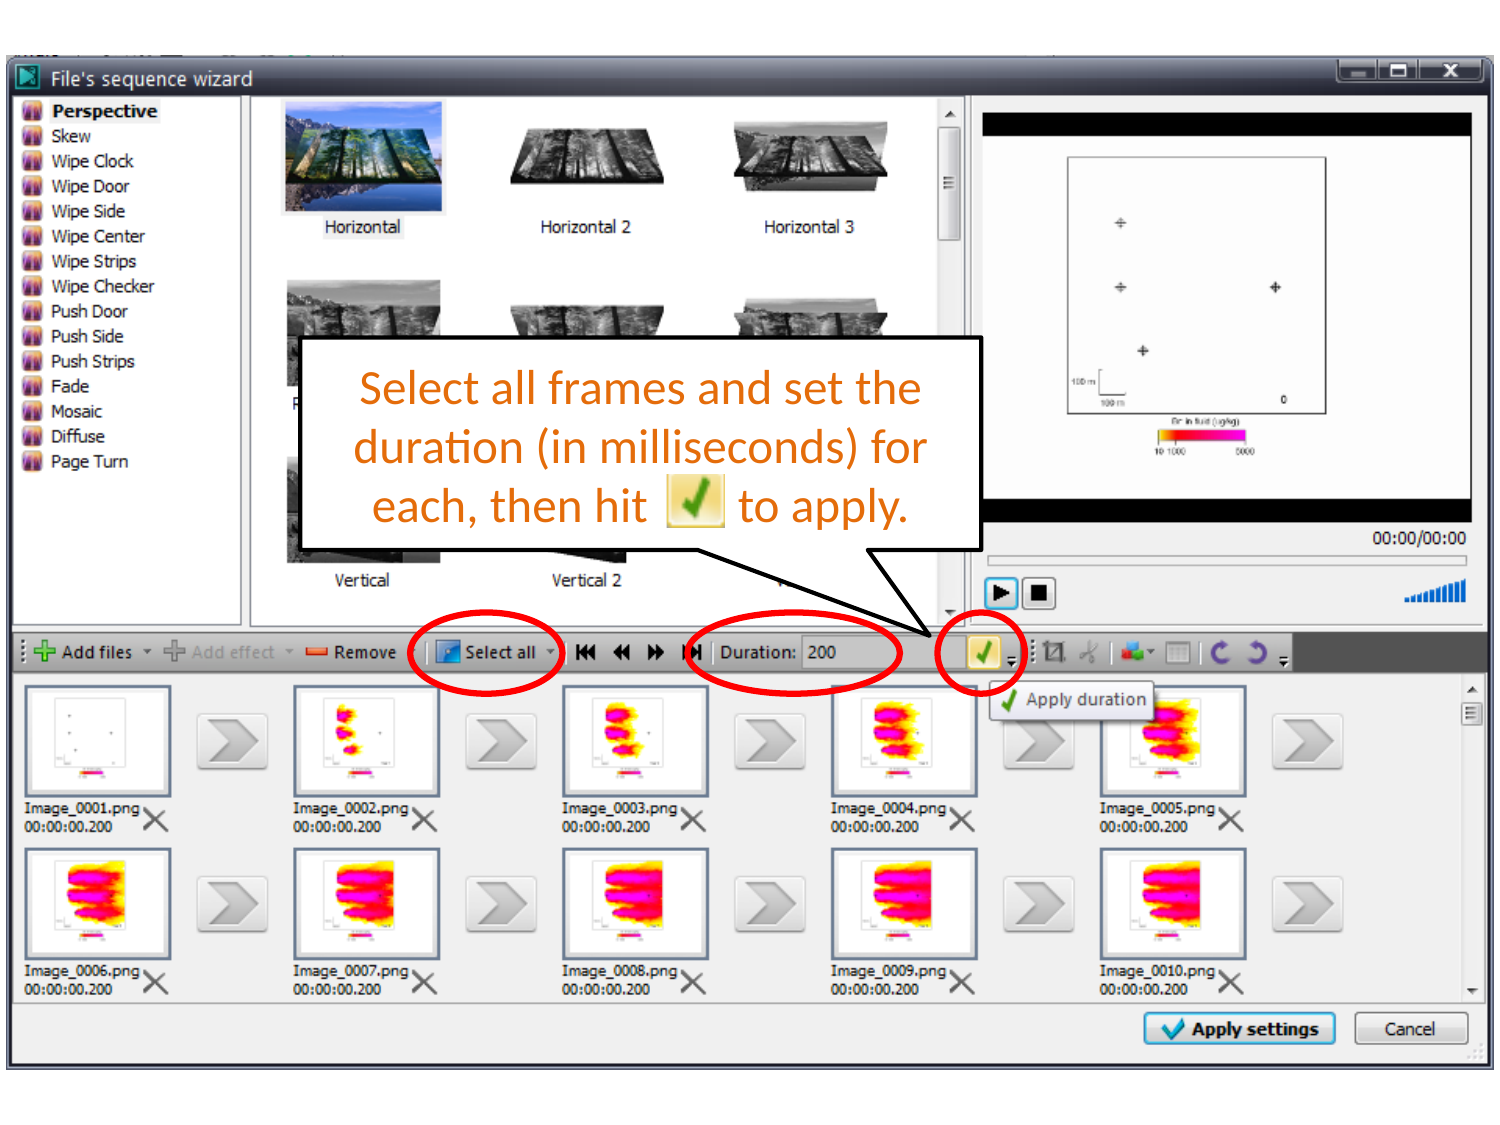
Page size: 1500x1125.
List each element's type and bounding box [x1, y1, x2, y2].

picture [5, 55, 1494, 1070]
